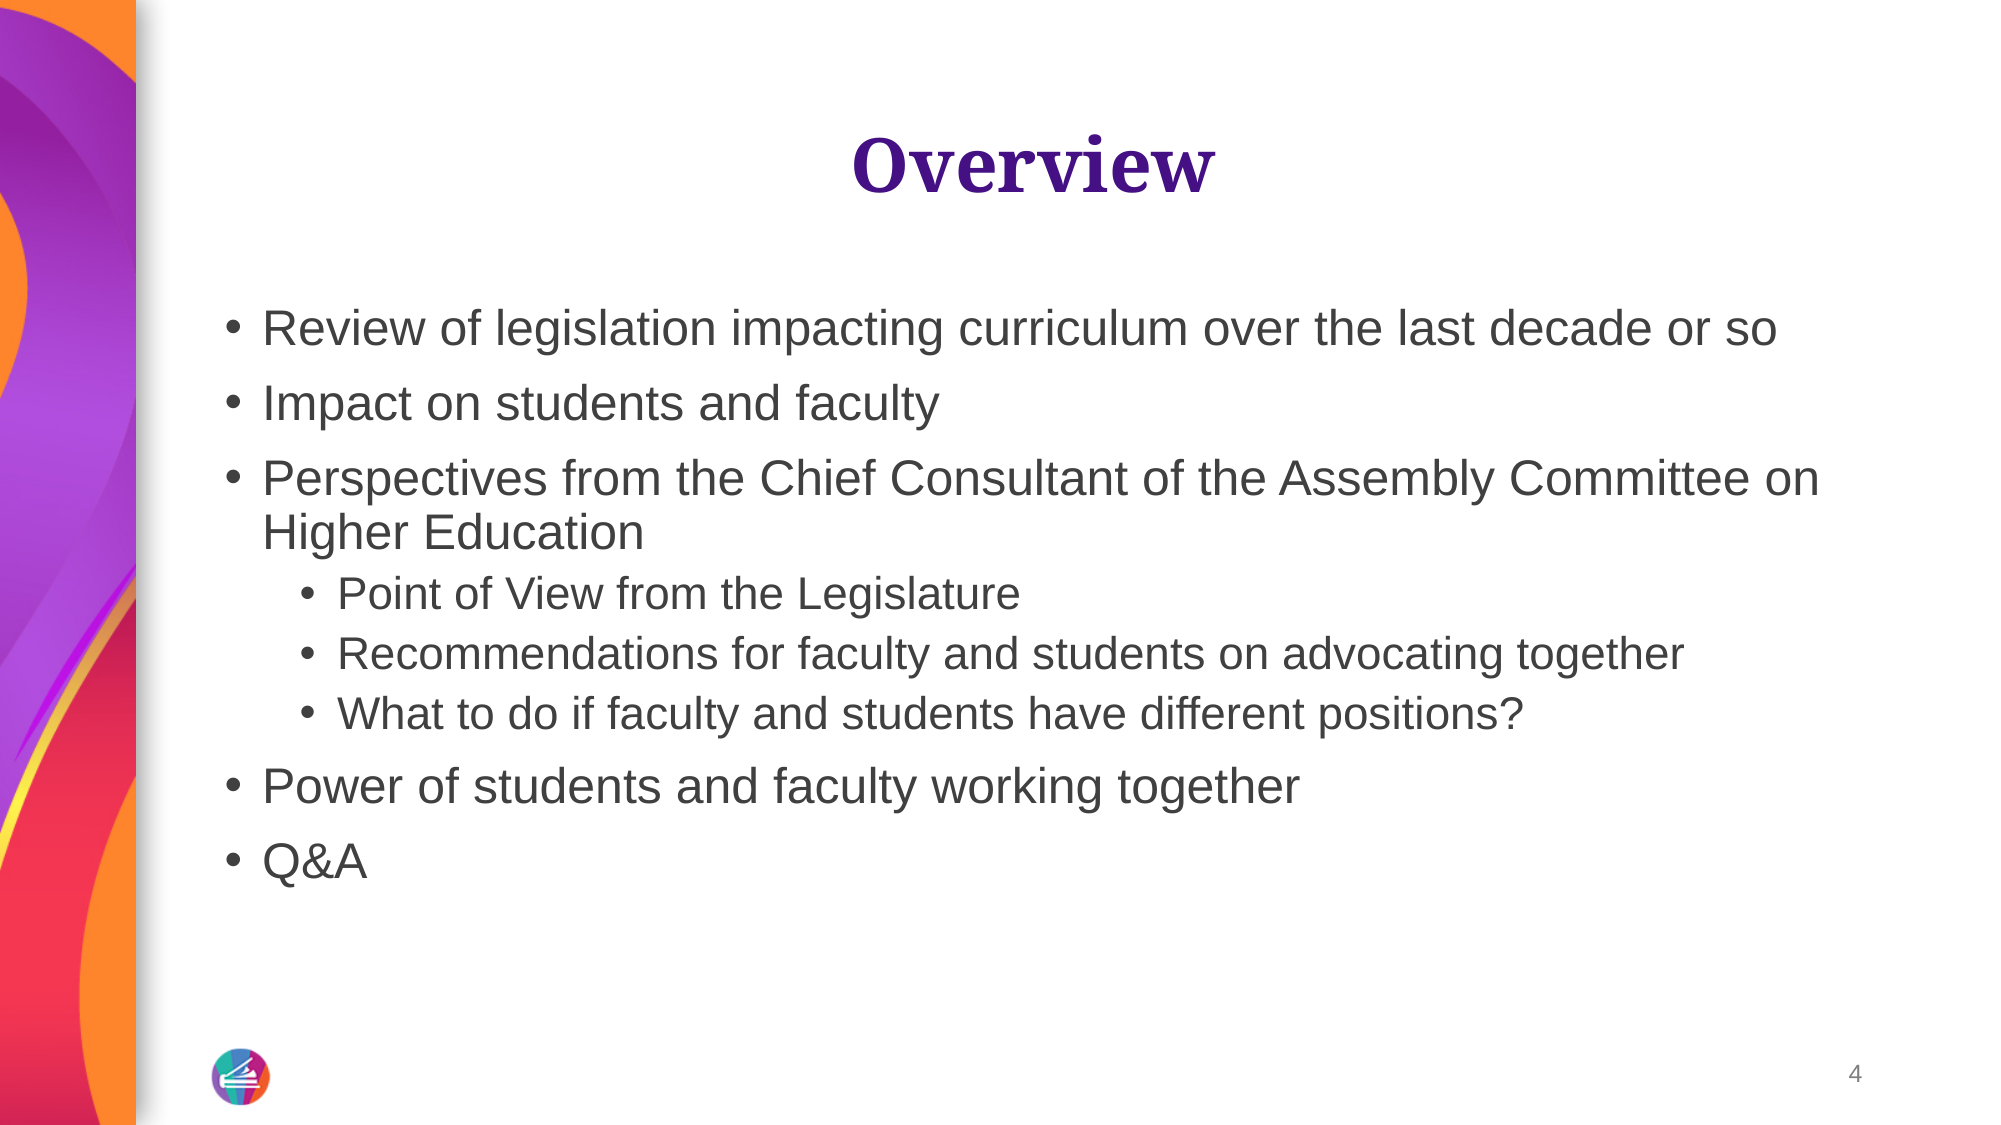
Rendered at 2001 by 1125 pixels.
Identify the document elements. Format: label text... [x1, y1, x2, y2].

title Overview [209, 59, 1858, 278]
slide_number 4 [1712, 1042, 1863, 1103]
list Review of legislation impacting curriculum over the last decade or so Impact on students and faculty Perspectives from the Chief Consultant of the Assembly Committee on Higher Education Point of View from the Legislature Recommendations for faculty and students on advocating together What to do if faculty and students have different positions? Power of students and faculty working together Q&A [209, 294, 1860, 1020]
picture [0, 0, 136, 1125]
picture [209, 1046, 272, 1108]
